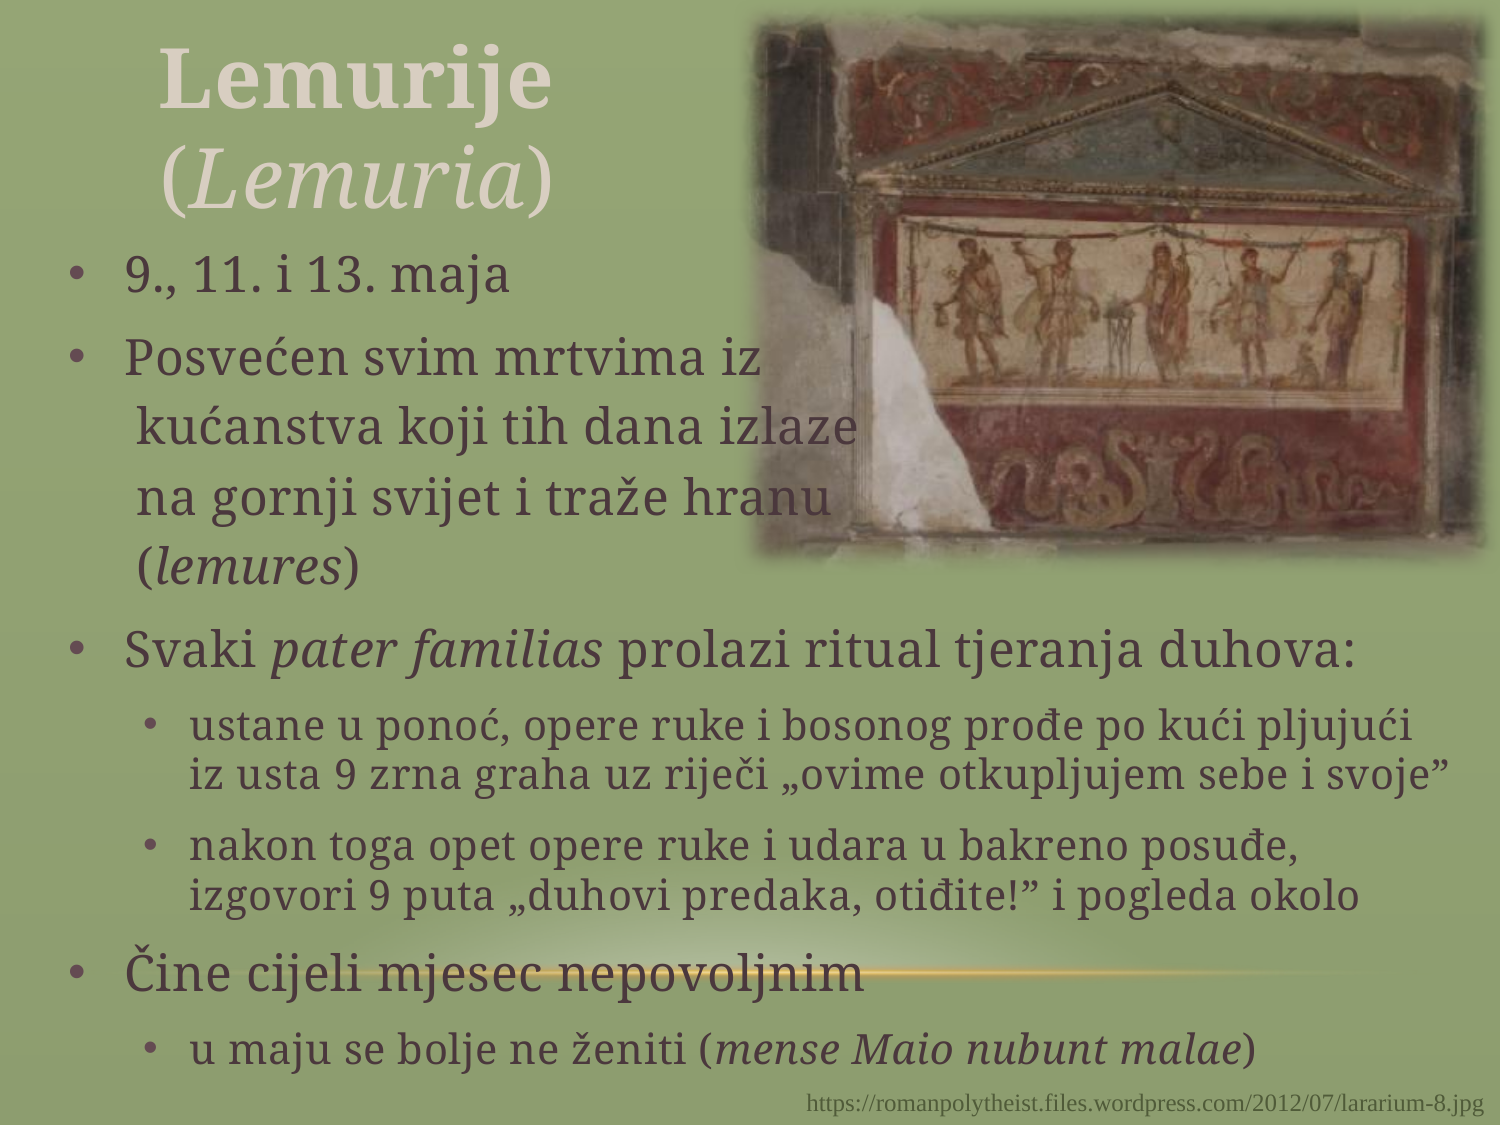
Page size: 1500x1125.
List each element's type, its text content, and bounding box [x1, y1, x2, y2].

title Lemurije (Lemuria) [0, 2, 715, 233]
text_box https://romanpolytheist.files.wordpress.com/2012/07/lararium-8.jpg [767, 1079, 1500, 1125]
picture [0, 0, 1500, 1125]
list 9., 11. i 13. maja Posvećen svim mrtvima iz kućanstva koji tih dana izlaze na gornji svijet i traže hranu (lemures) Svaki pater familias prolazi ritual tjeranja duhova: ustane u ponoć, opere ruke i bosonog prođe po kući pljujući iz usta 9 zrna graha uz riječi „ovime otkupljujem sebe i svoje” nakon toga opet opere ruke i udara u bakreno posuđe, izgovori 9 puta „duhovi predaka, otiđite!” i pogleda okolo Čine cijeli mjesec nepovoljnim u maju se bolje ne ženiti (mense Maio nubunt malae) [53, 234, 1471, 1050]
